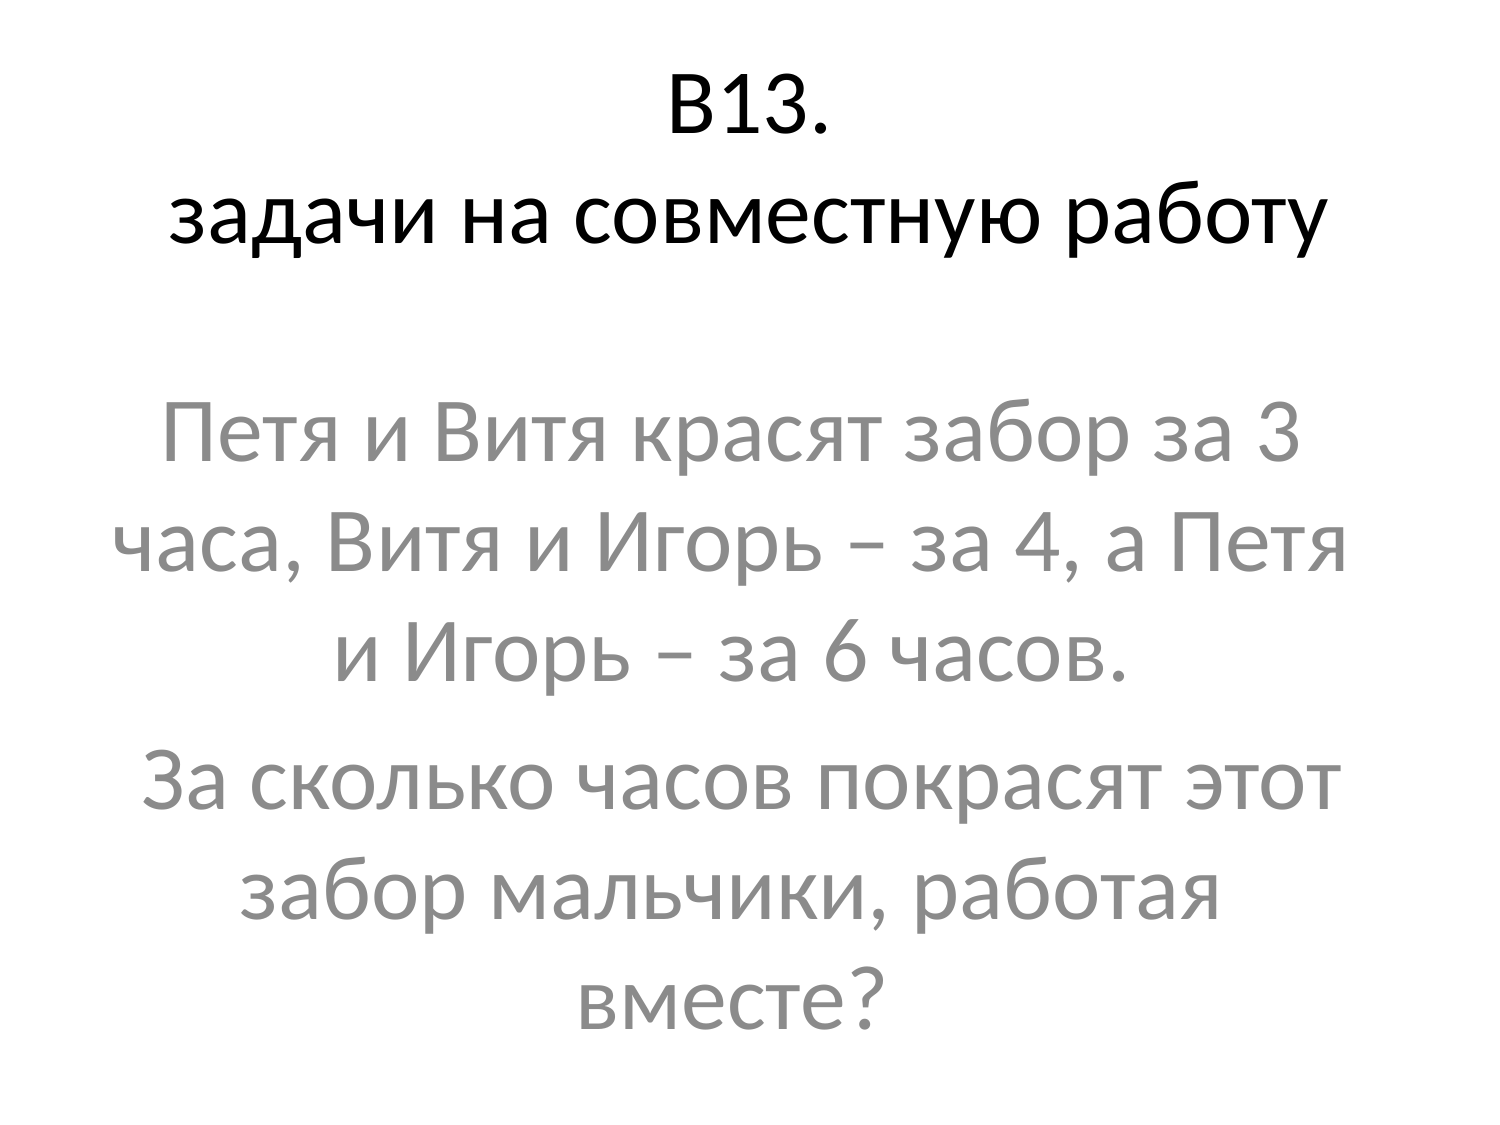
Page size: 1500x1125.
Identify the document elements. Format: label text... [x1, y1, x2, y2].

title В13. задачи на совместную работу [112, 30, 1388, 273]
subtitle Петя и Витя красят забор за 3 часа, Витя и Игорь – за 4, а Петя и Игорь – за 6 часов. За сколько часов покрасят этот забор мальчики, работая вместе? [64, 361, 1400, 1071]
